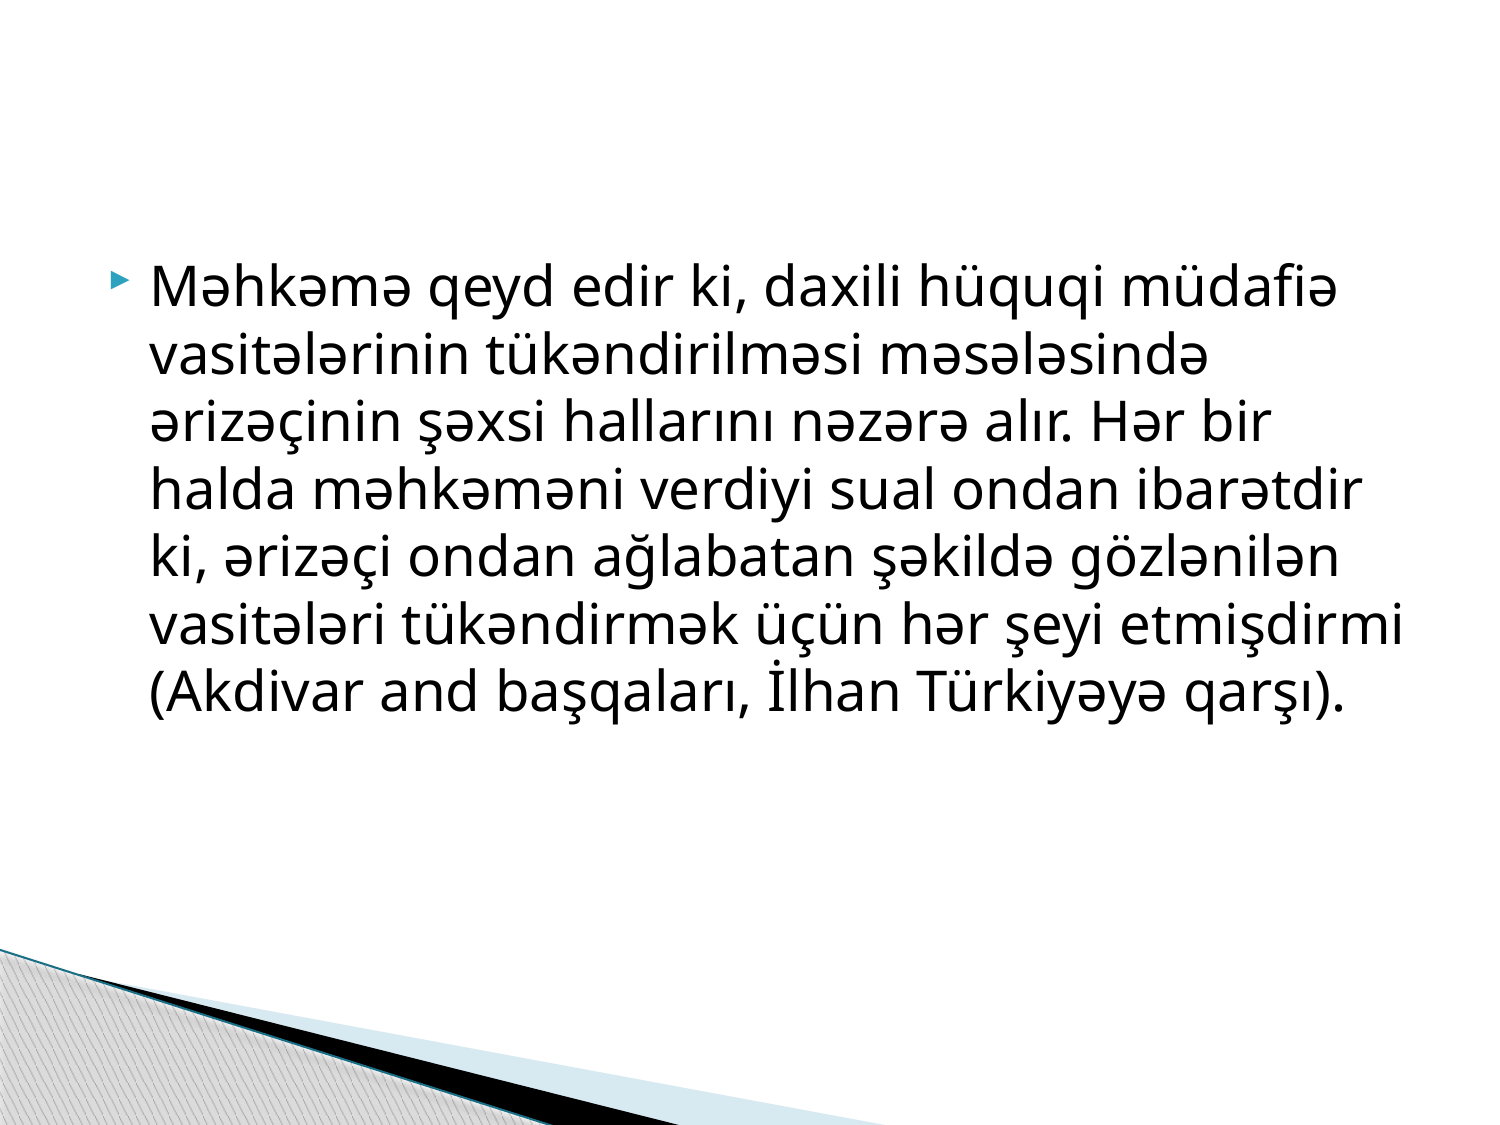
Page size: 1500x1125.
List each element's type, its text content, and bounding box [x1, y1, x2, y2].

list Məhkəmə qeyd edir ki, daxili hüquqi müdafiə vasitələrinin tükəndirilməsi məsələsində ərizəçinin şəxsi hallarını nəzərə alır. Hər bir halda məhkəməni verdiyi sual ondan ibarətdir ki, ərizəçi ondan ağlabatan şəkildə gözlənilən vasitələri tükəndirmək üçün hər şeyi etmişdirmi (Akdivar and başqaları, İlhan Türkiyəyə qarşı). [75, 243, 1425, 986]
